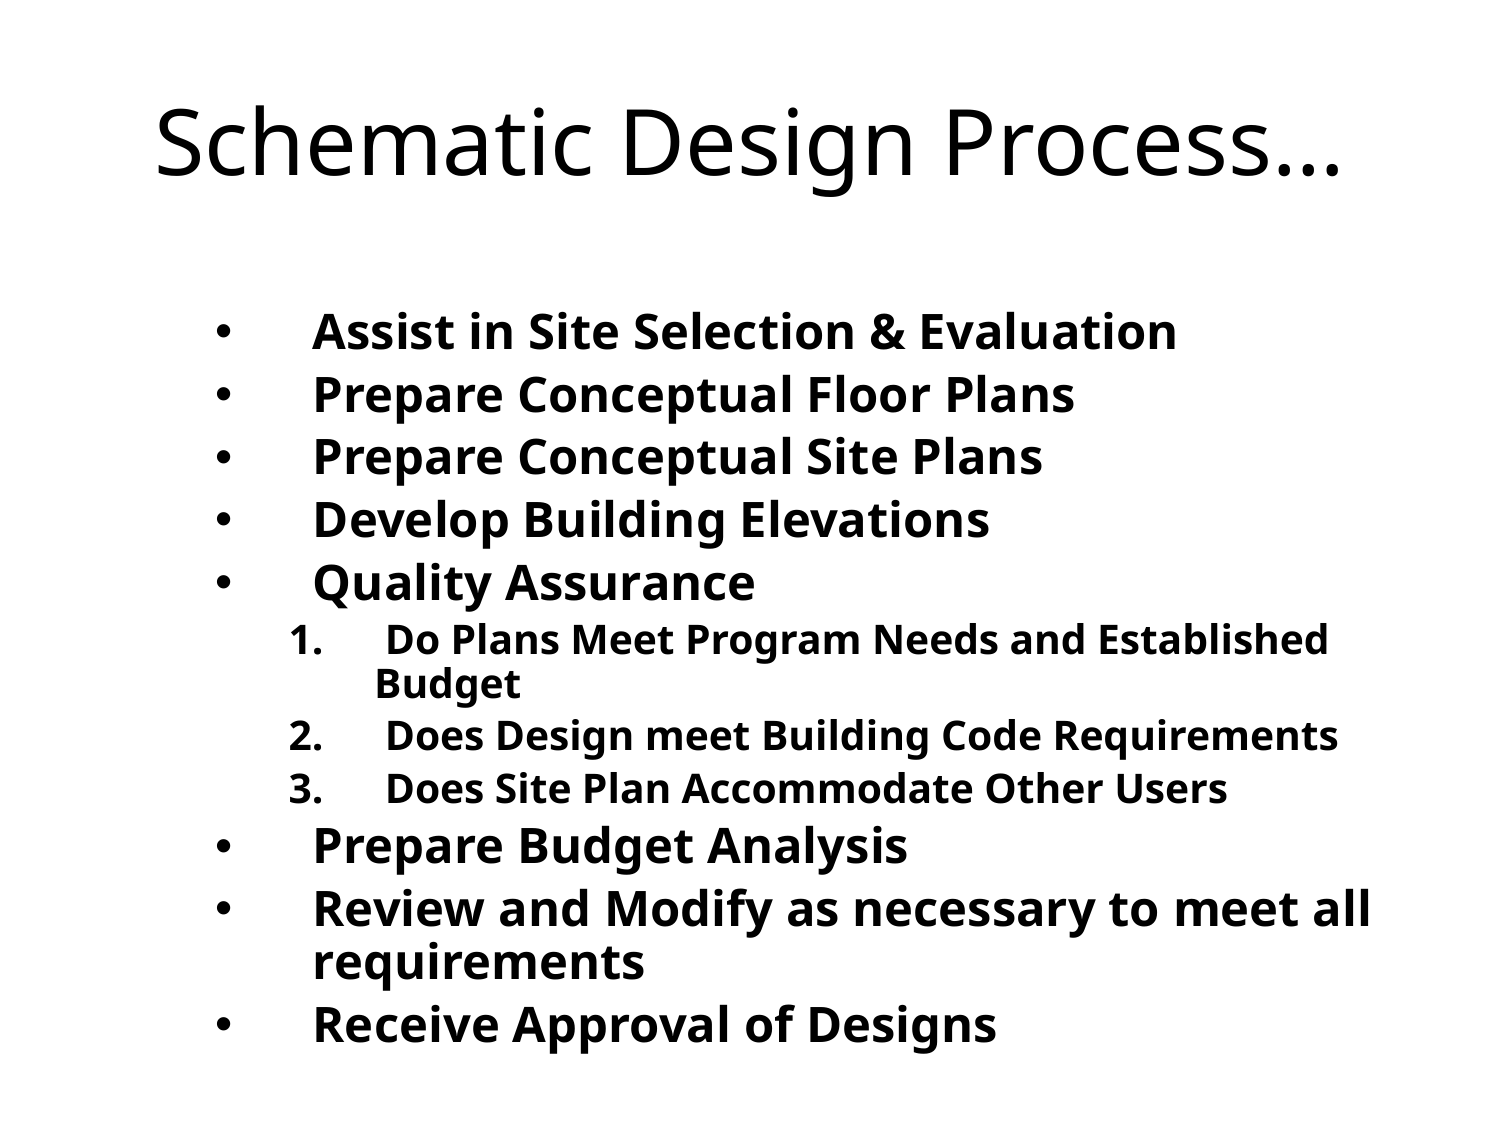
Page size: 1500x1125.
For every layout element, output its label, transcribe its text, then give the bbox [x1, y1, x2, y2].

title Schematic Design Process… [75, 45, 1425, 233]
list Assist in Site Selection & Evaluation Prepare Conceptual Floor Plans Prepare Conceptual Site Plans Develop Building Elevations Quality Assurance Do Plans Meet Program Needs and Established Budget Does Design meet Building Code Requirements Does Site Plan Accommodate Other Users Prepare Budget Analysis Review and Modify as necessary to meet all requirements Receive Approval of Designs [200, 299, 1413, 1063]
